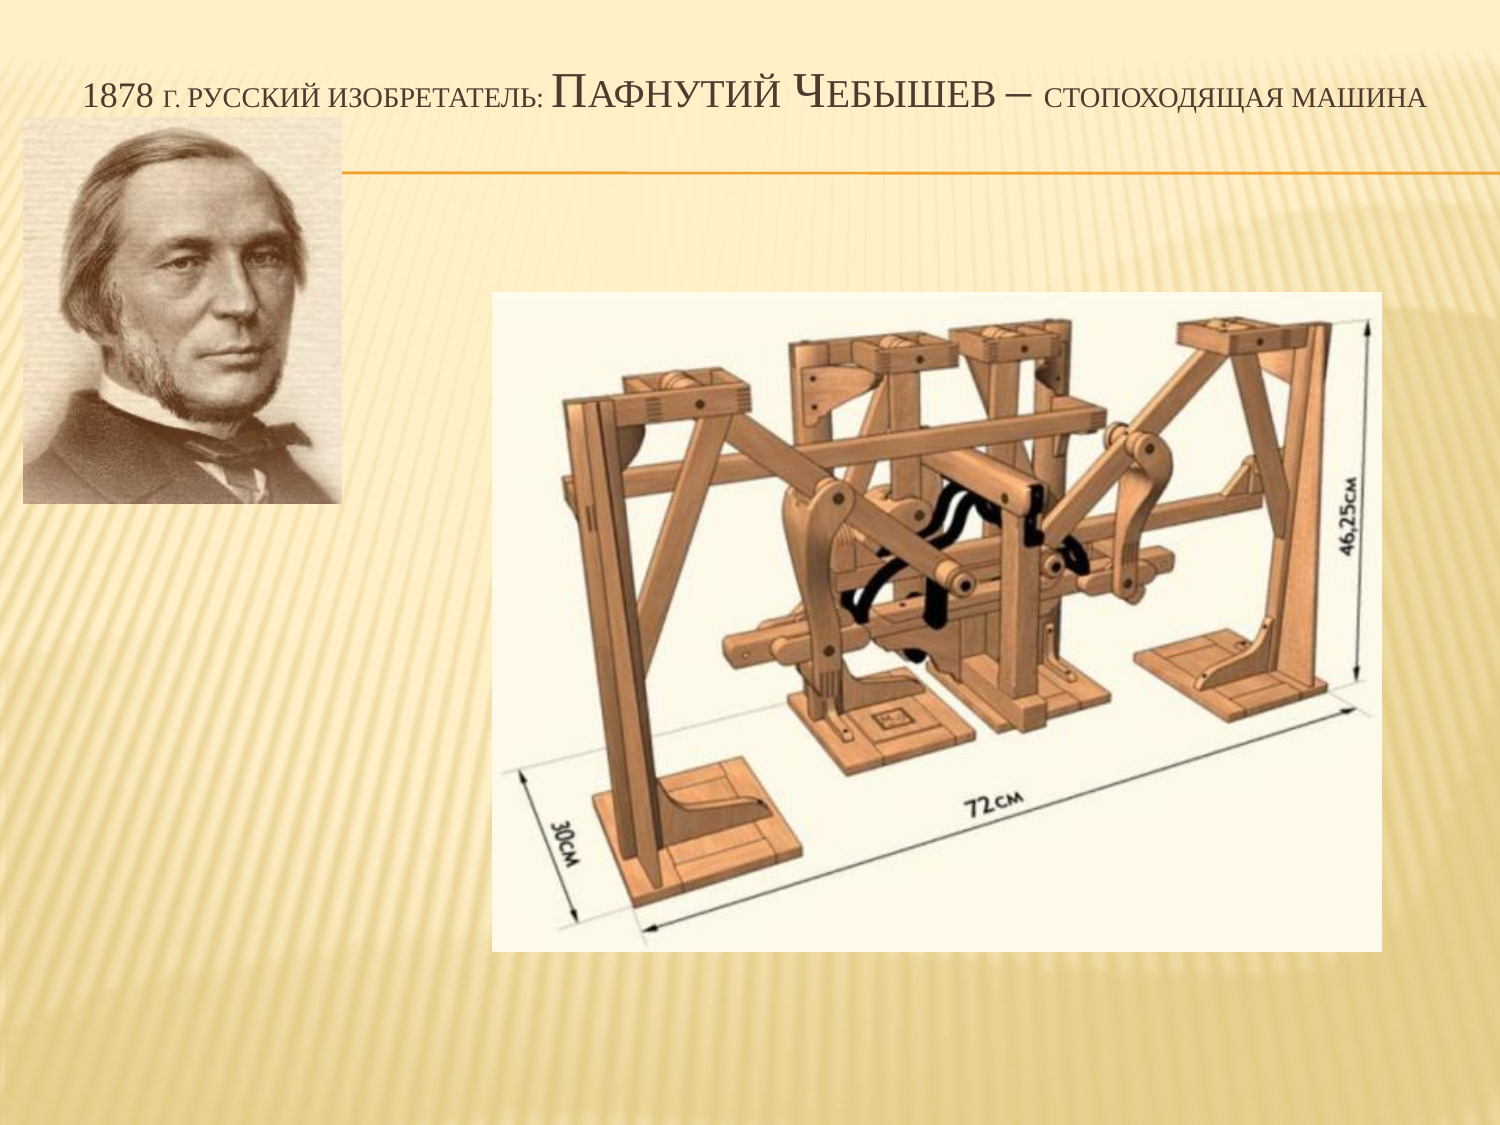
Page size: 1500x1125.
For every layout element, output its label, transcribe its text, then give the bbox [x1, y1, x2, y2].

picture [491, 292, 1382, 952]
title 1878 г. Русский изобретатель: Пафнутий чебышев – стопоходящая машина [35, 35, 1475, 141]
picture [23, 116, 342, 505]
